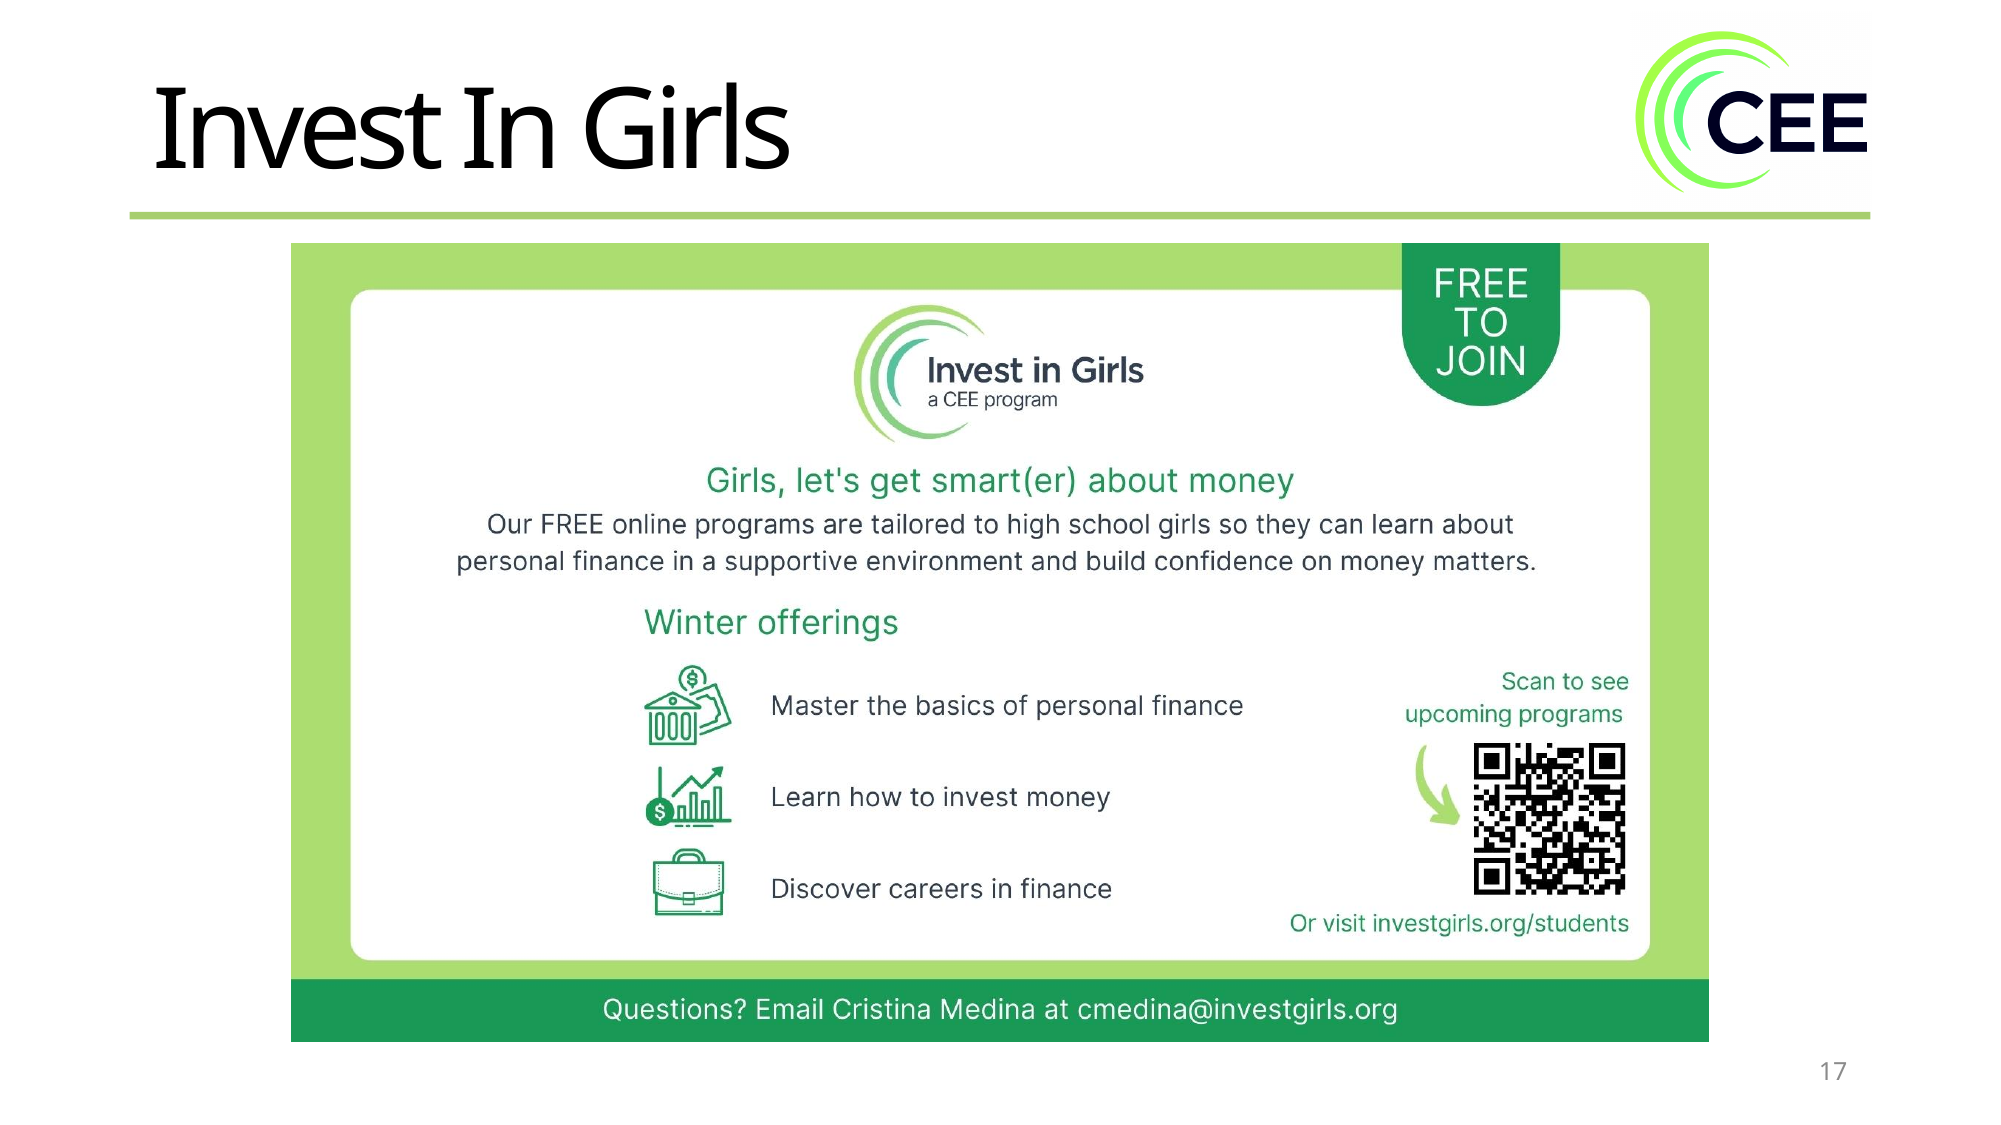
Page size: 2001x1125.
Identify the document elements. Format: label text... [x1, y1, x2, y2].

slide_number 17 [1412, 1042, 1863, 1103]
text_box [122, 235, 1848, 950]
picture [1630, 11, 1872, 212]
picture [291, 243, 1709, 1042]
text_box Invest In Girls [137, 47, 1863, 201]
